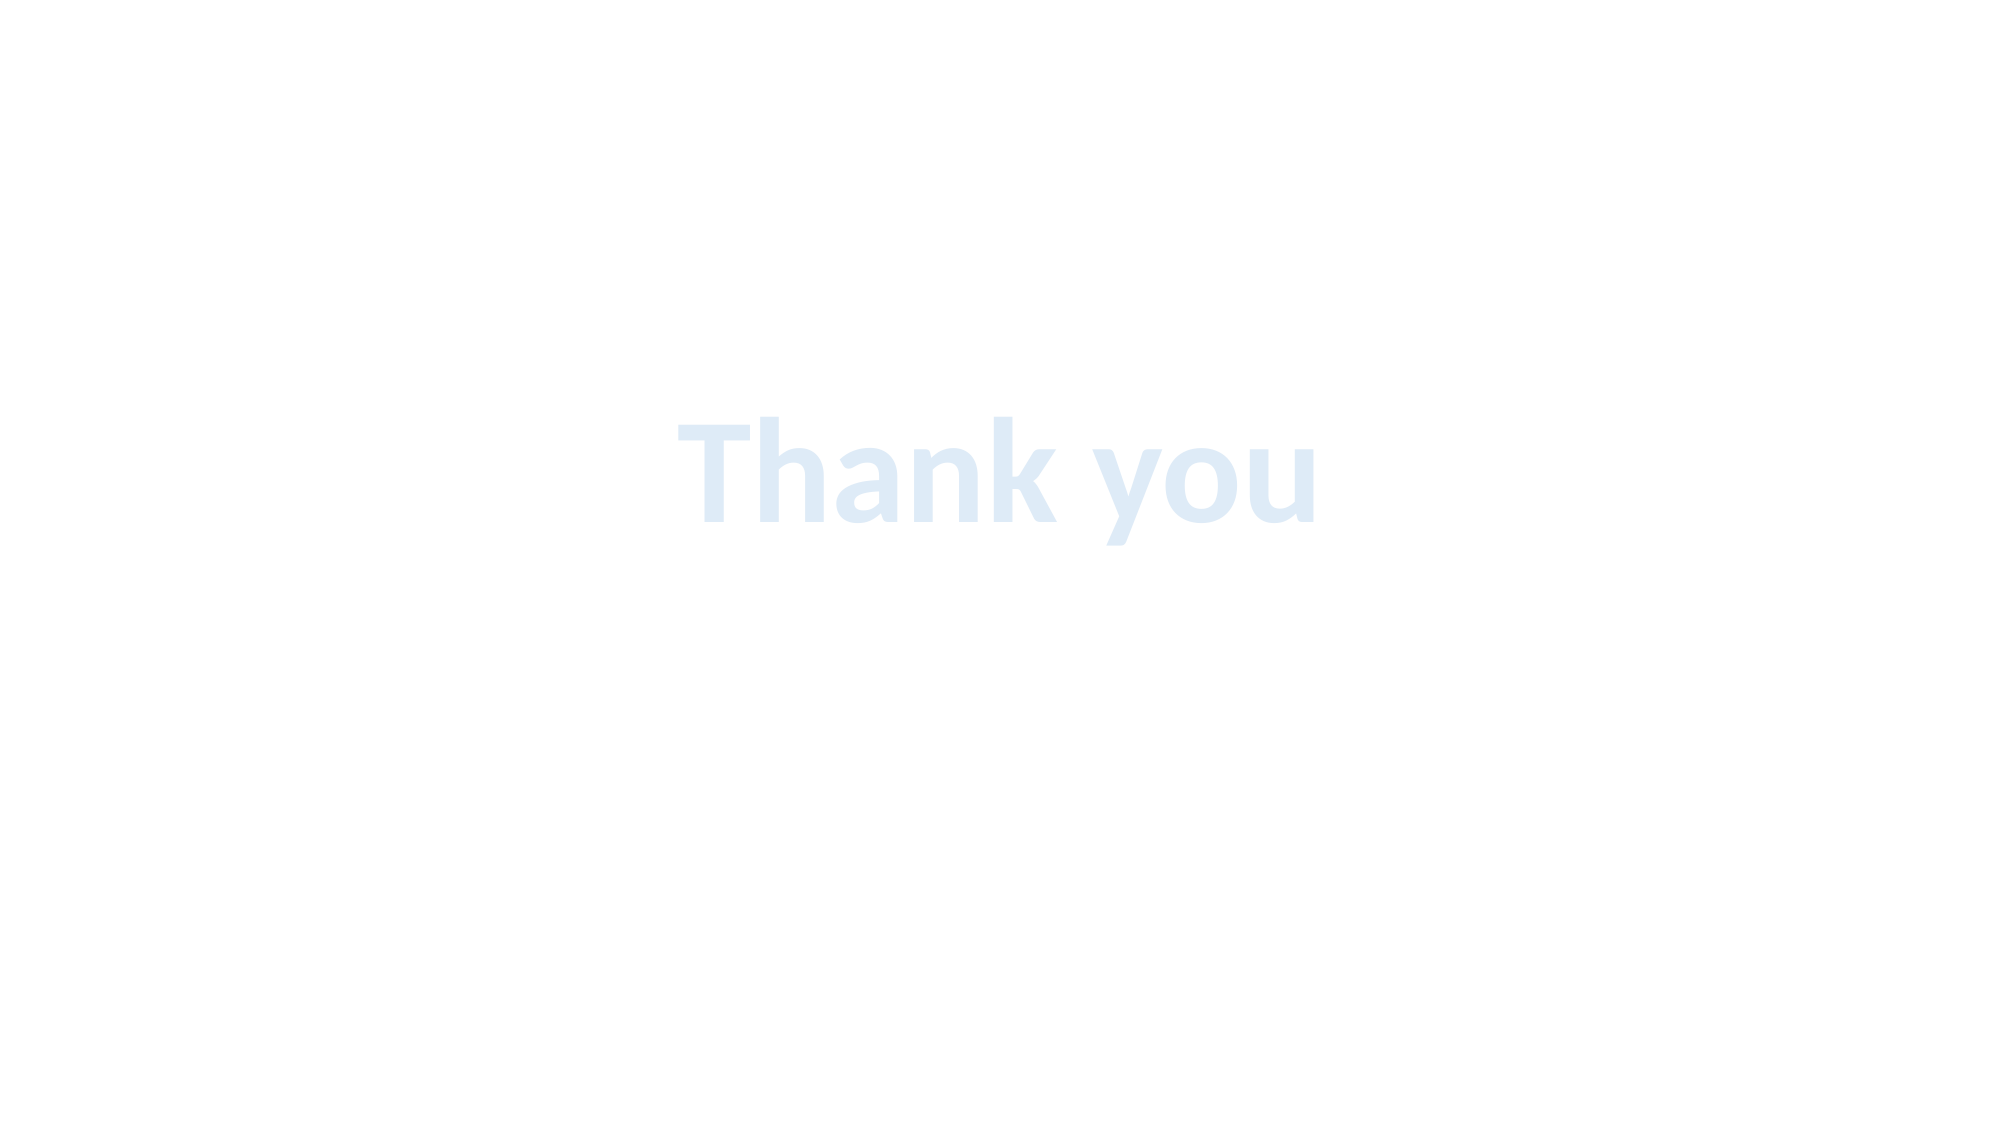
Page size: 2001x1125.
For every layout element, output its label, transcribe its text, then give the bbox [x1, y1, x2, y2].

text_box Thank you [627, 365, 1407, 561]
